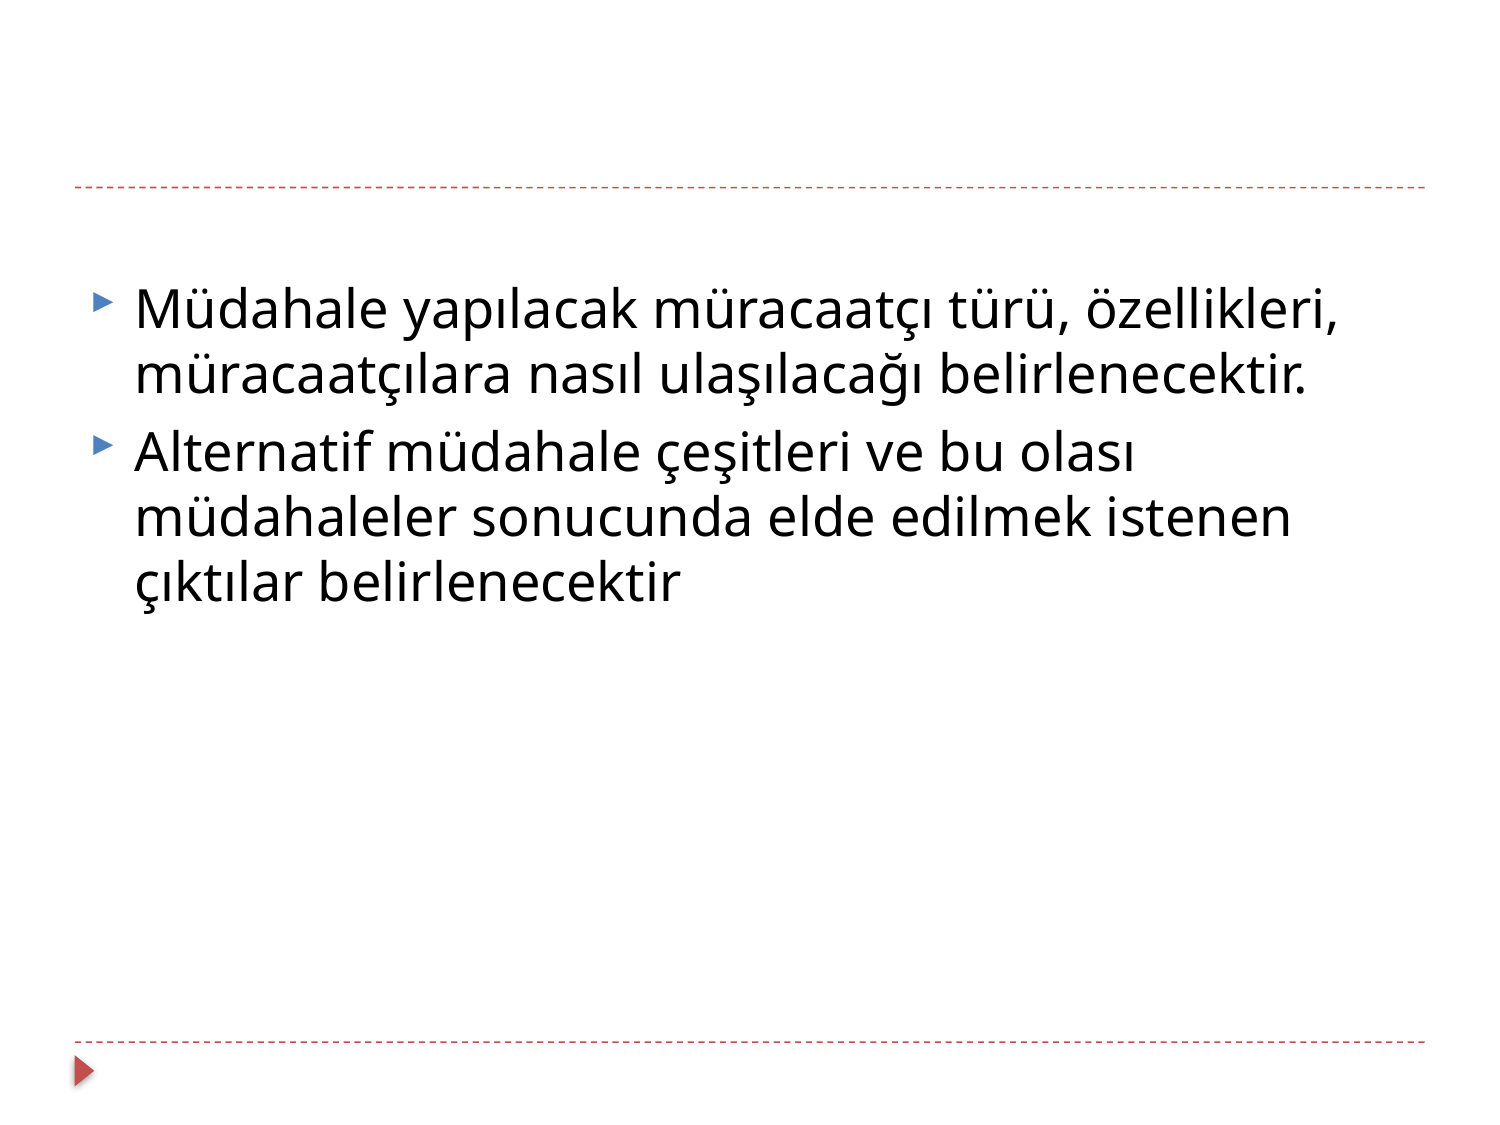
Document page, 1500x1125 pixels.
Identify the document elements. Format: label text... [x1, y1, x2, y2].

list Müdahale yapılacak müracaatçı türü, özellikleri, müracaatçılara nasıl ulaşılacağı belirlenecektir. Alternatif müdahale çeşitleri ve bu olası müdahaleler sonucunda elde edilmek istenen çıktılar belirlenecektir [75, 267, 1425, 1010]
